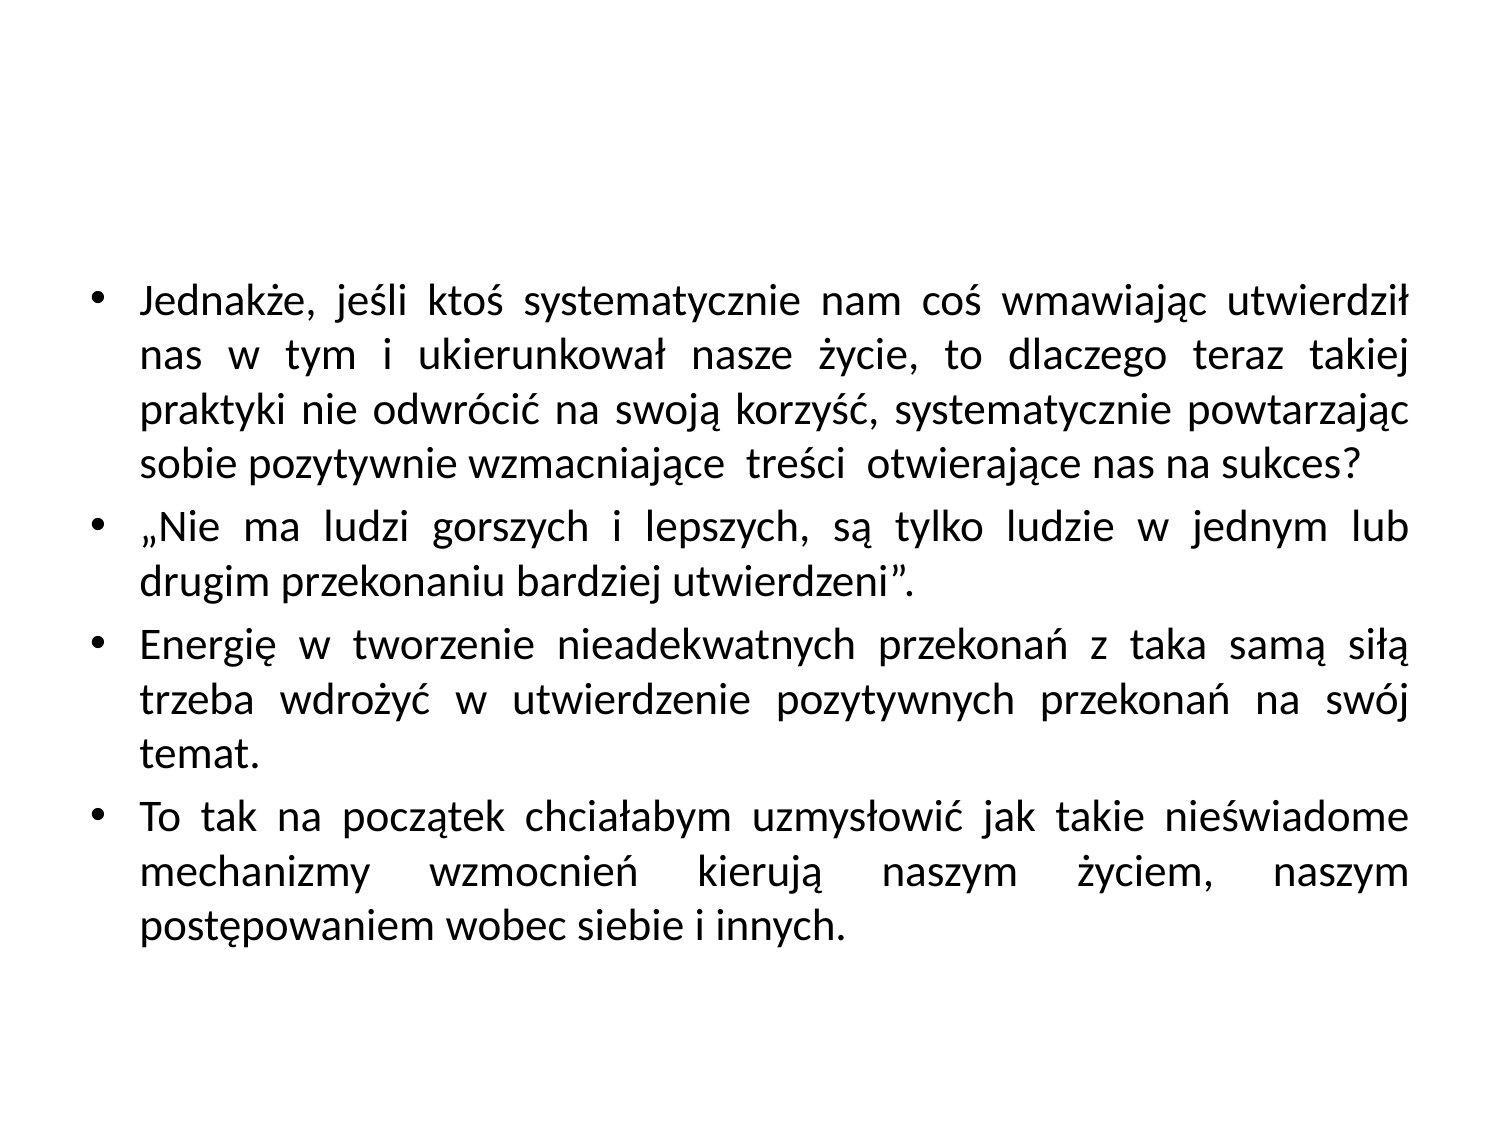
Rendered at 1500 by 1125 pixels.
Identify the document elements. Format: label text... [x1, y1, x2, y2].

list Jednakże, jeśli ktoś systematycznie nam coś wmawiając utwierdził nas w tym i ukierunkował nasze życie, to dlaczego teraz takiej praktyki nie odwrócić na swoją korzyść, systematycznie powtarzając sobie pozytywnie wzmacniające treści otwierające nas na sukces? „Nie ma ludzi gorszych i lepszych, są tylko ludzie w jednym lub drugim przekonaniu bardziej utwierdzeni”. Energię w tworzenie nieadekwatnych przekonań z taka samą siłą trzeba wdrożyć w utwierdzenie pozytywnych przekonań na swój temat. To tak na początek chciałabym uzmysłowić jak takie nieświadome mechanizmy wzmocnień kierują naszym życiem, naszym postępowaniem wobec siebie i innych. [75, 262, 1425, 1005]
